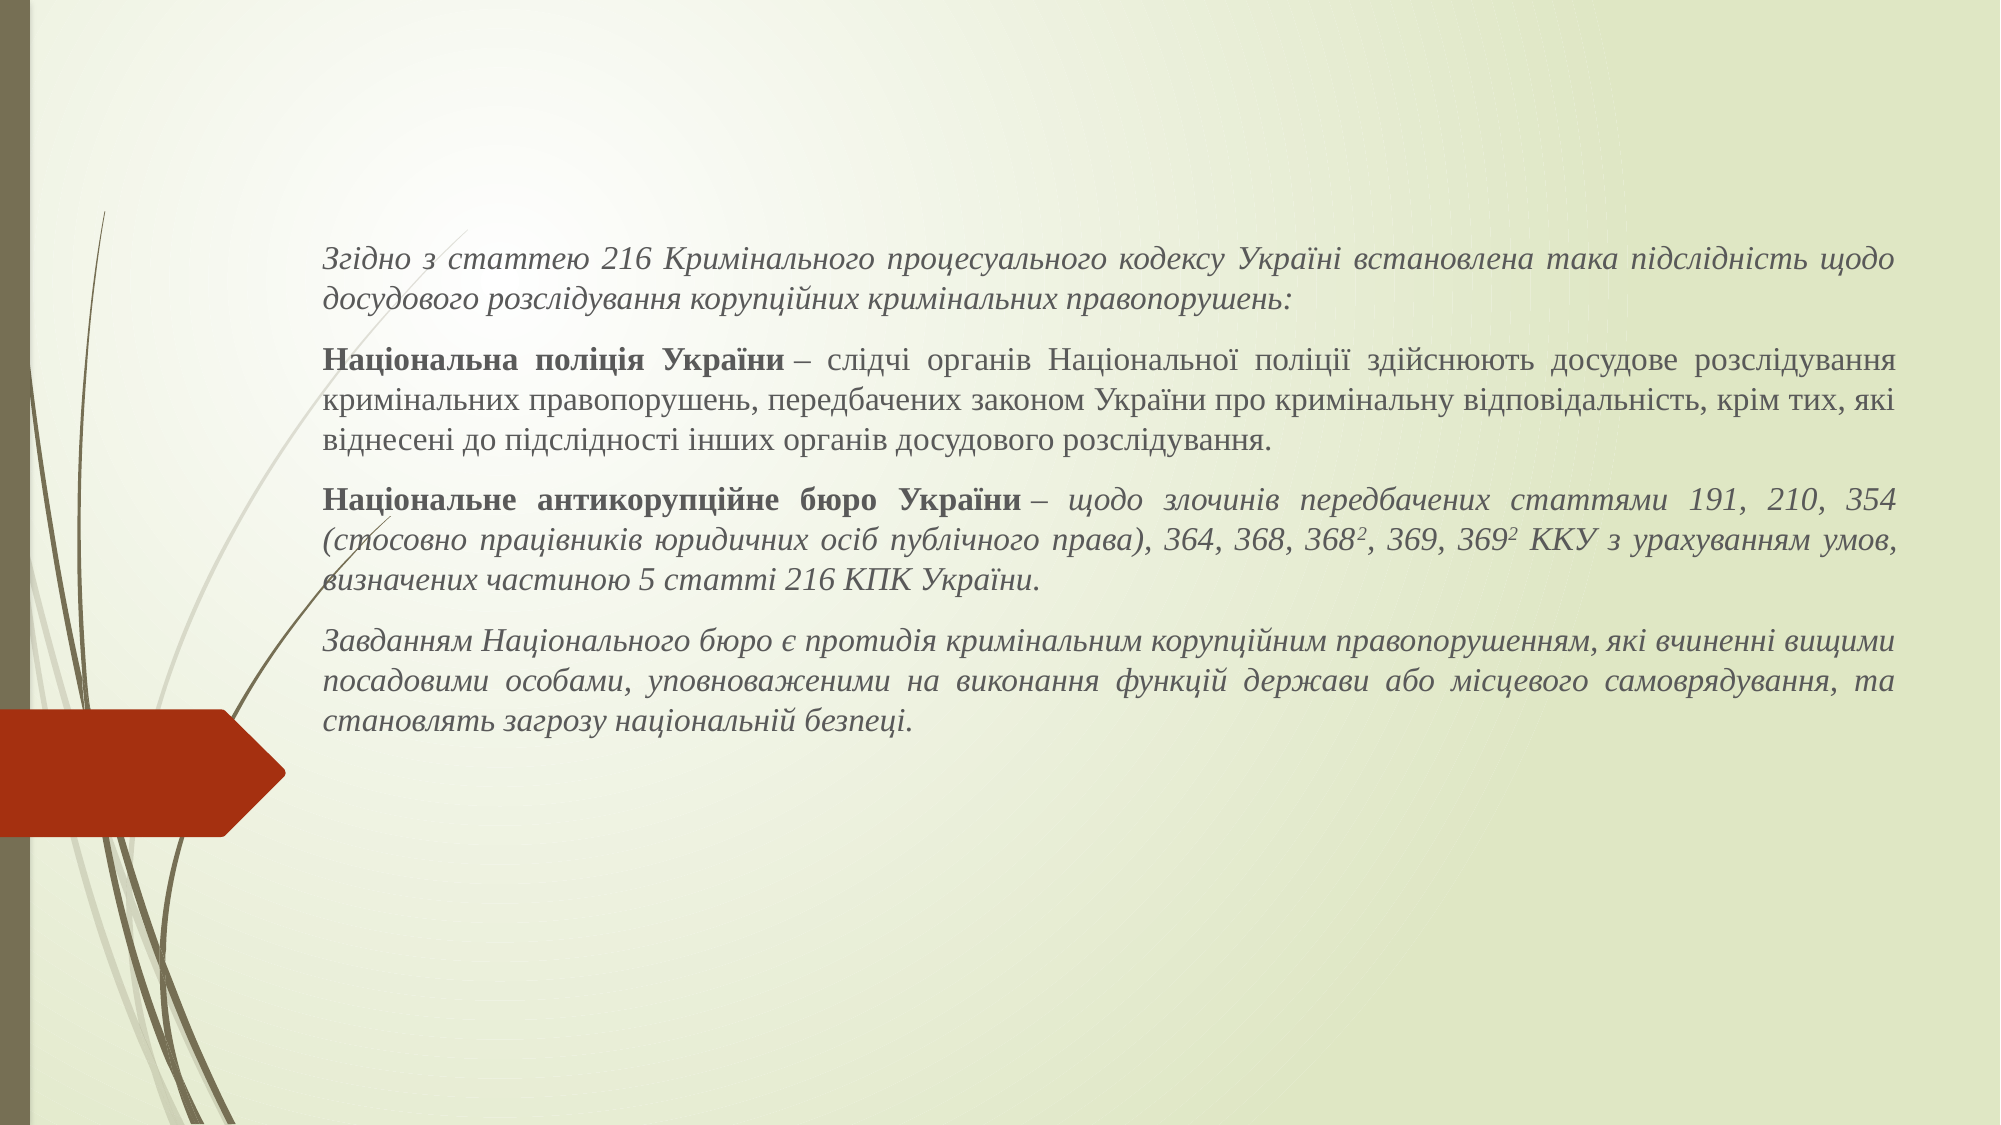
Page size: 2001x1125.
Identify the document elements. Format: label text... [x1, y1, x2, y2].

subtitle Згідно з статтею 216 Кримінального процесуального кодексу Україні встановлена така підслідність щодо досудового розслідування корупційних кримінальних правопорушень: Національна поліція України – слідчі органів Національної поліції здійснюють досудове розслідування кримінальних правопорушень, передбачених законом України про кримінальну відповідальність, крім тих, які віднесені до підслідності інших органів досудового розслідування. Національне антикорупційне бюро України – щодо злочинів передбачених статтями 191, 210, 354 (стосовно працівників юридичних осіб публічного права), 364, 368, 3682, 369, 3692 ККУ з урахуванням умов, визначених частиною 5 статті 216 КПК України. Завданням Національного бюро є протидія кримінальним корупційним правопорушенням, які вчиненні вищими посадовими особами, уповноваженими на виконання функцій держави або місцевого самоврядування, та становлять загрозу національній безпеці. [307, 228, 1914, 972]
